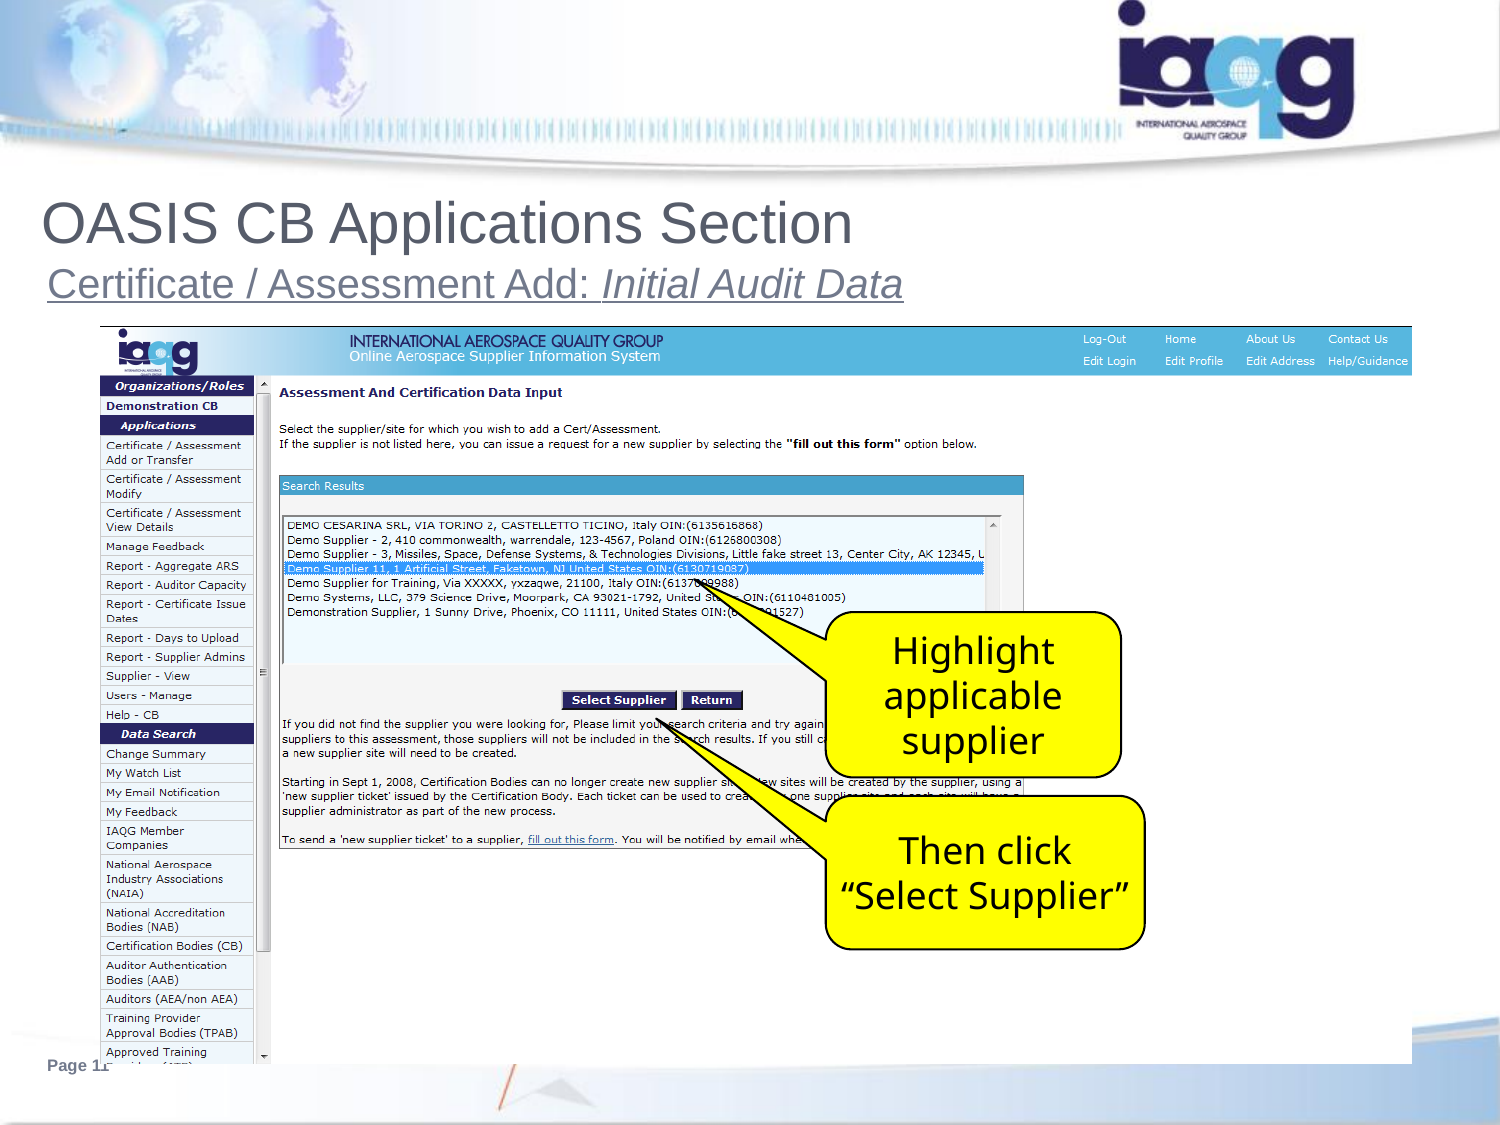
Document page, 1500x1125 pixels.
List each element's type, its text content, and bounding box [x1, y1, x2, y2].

title OASIS CB Applications Section [41, 165, 1459, 282]
picture [0, 0, 1500, 1125]
text_box Certificate / Assessment Add: Initial Audit Data [32, 248, 919, 314]
slide_number Page 11 [46, 1046, 225, 1083]
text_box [100, 326, 1412, 1064]
